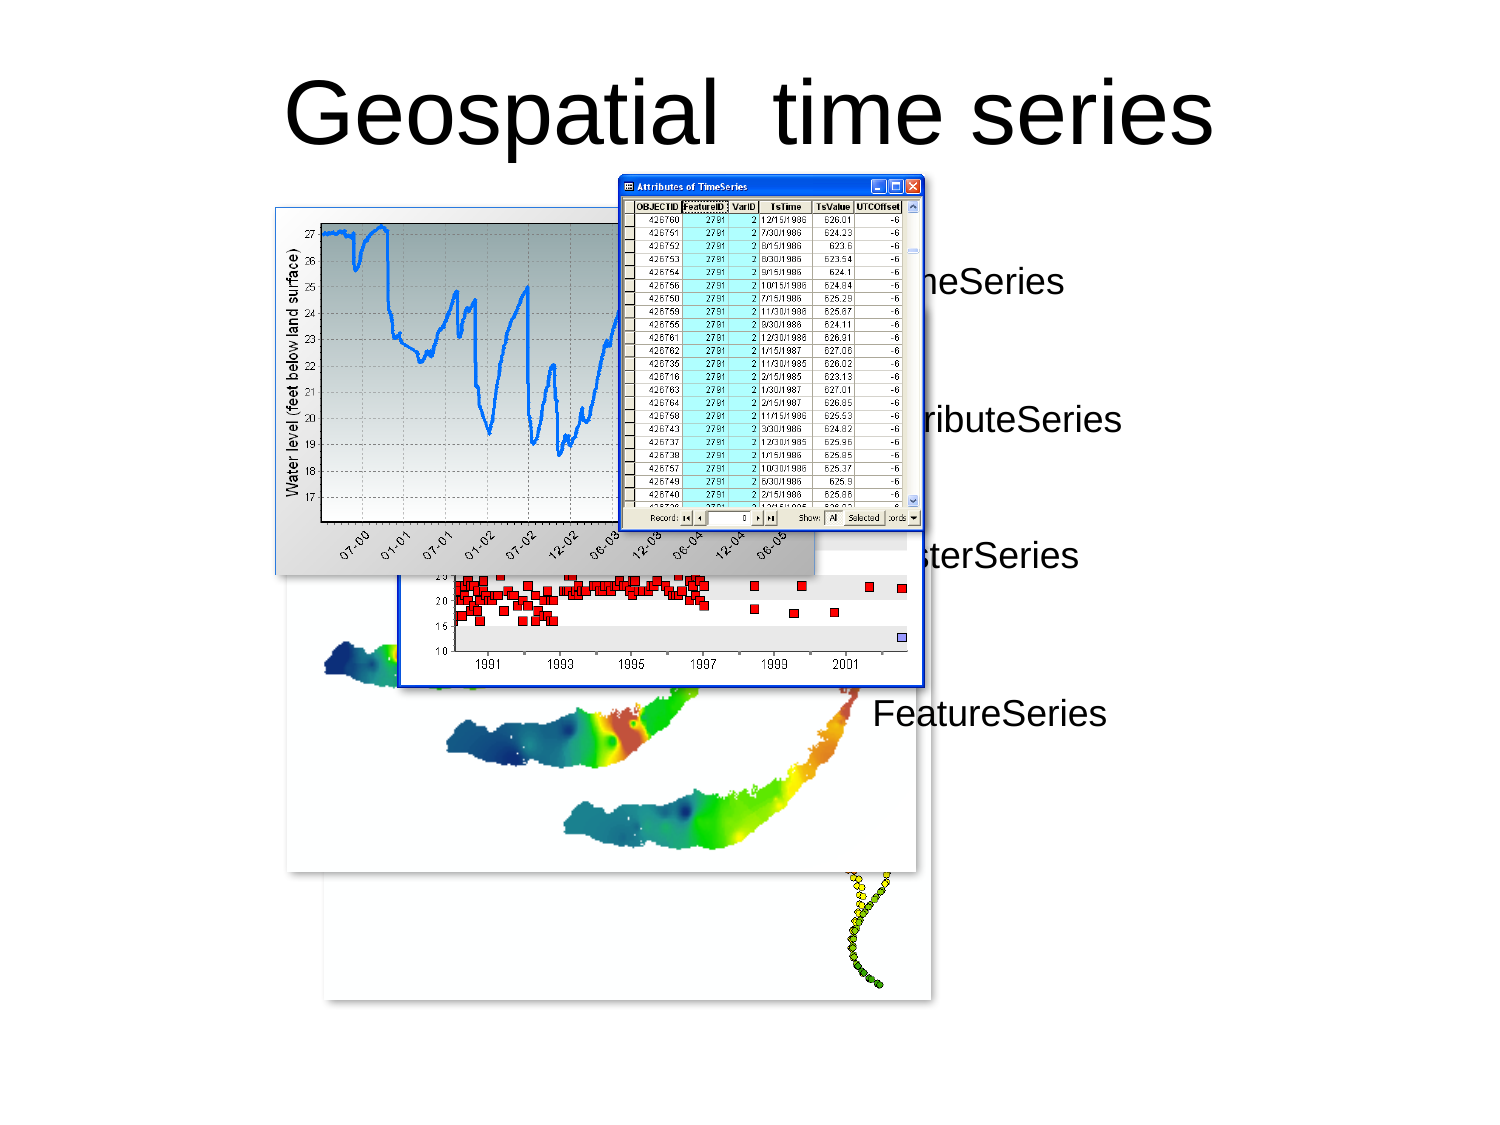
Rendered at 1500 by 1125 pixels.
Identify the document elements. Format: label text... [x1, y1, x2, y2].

text_box AttributeSeries [935, 387, 1150, 448]
text_box RasterSeries [934, 523, 1136, 584]
text_box FeatureSeries [935, 681, 1146, 741]
text_box Geospatial time series [74, 45, 1425, 233]
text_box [274, 174, 926, 576]
text_box TimeSeries [935, 249, 1093, 310]
picture [287, 549, 931, 1001]
